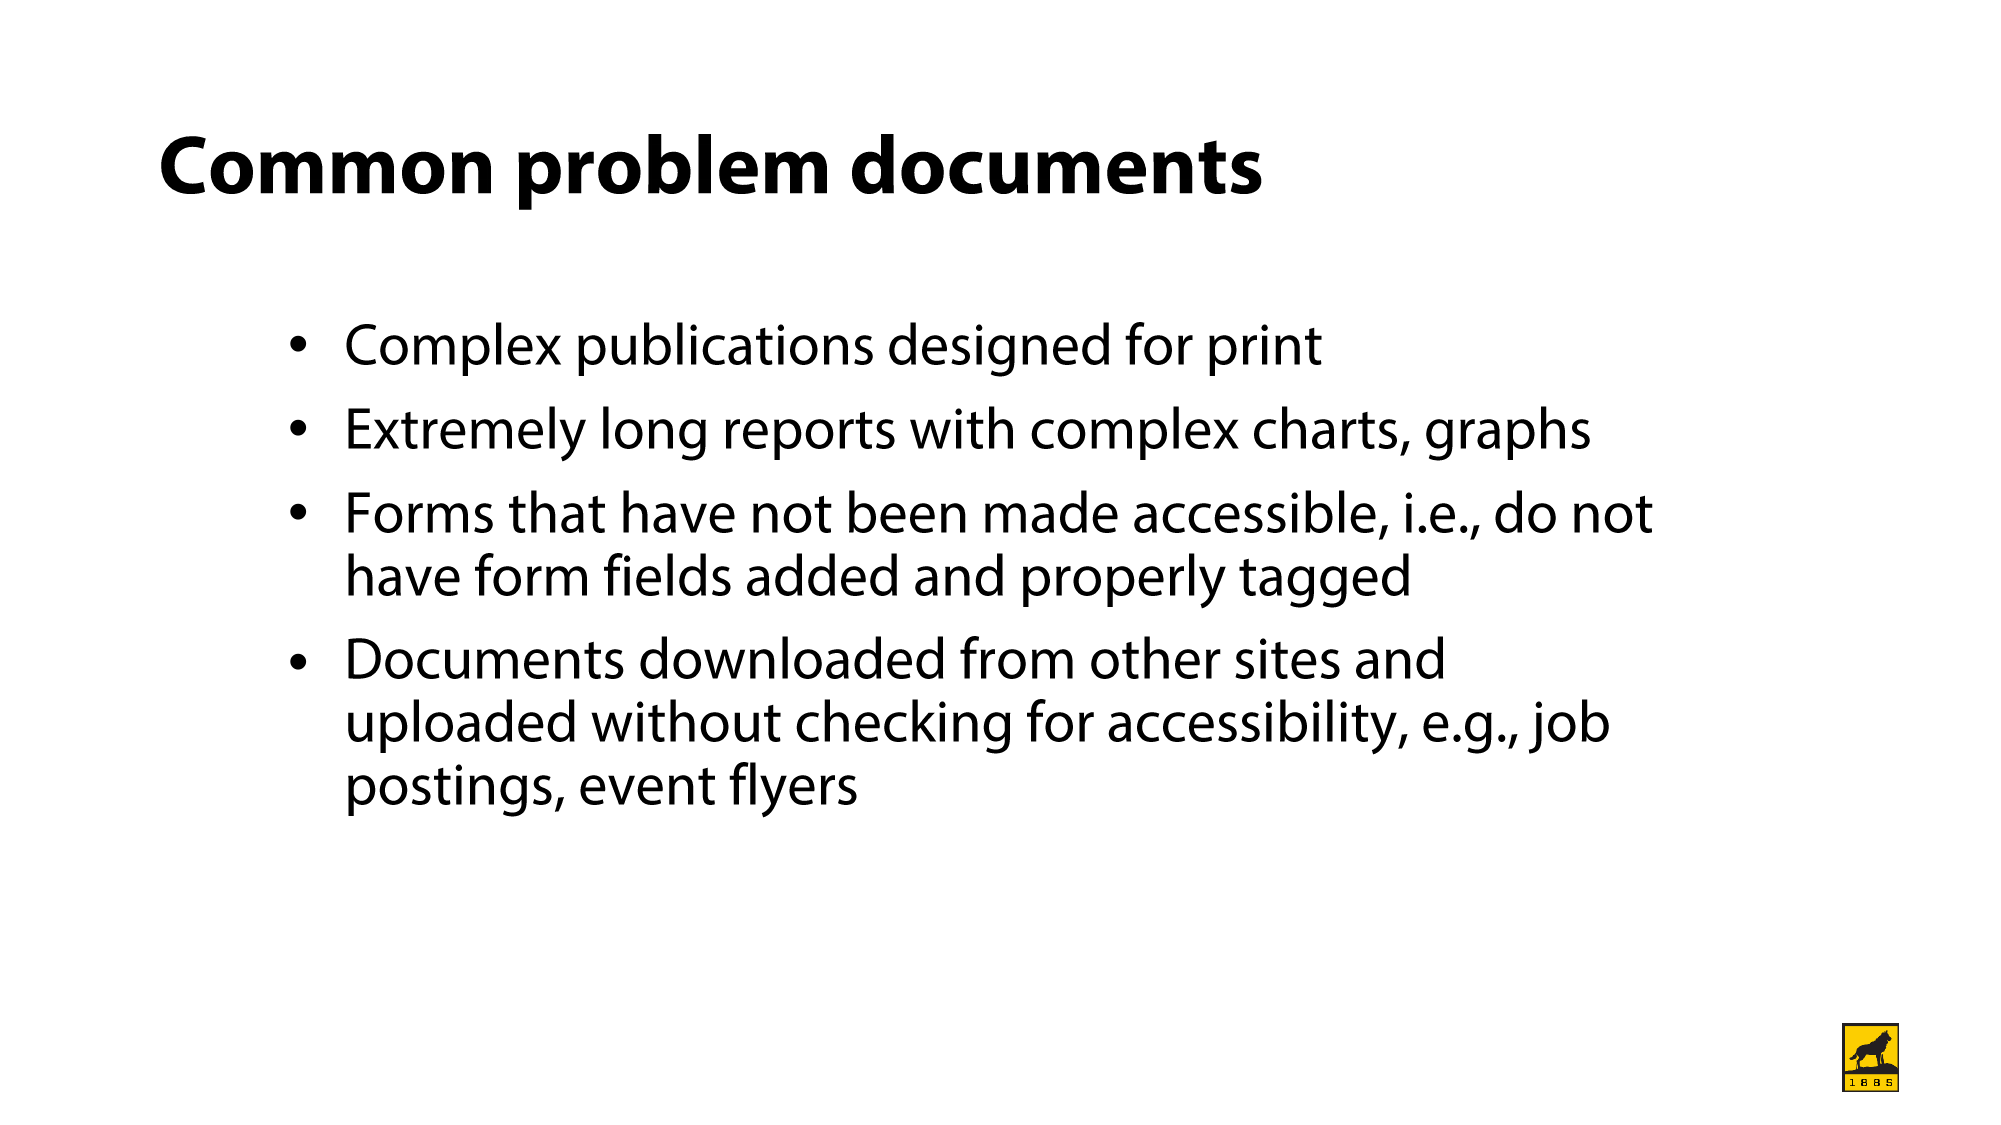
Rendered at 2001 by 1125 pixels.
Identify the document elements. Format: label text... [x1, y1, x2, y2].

picture [158, 109, 1310, 214]
text_box • • • • [286, 289, 311, 694]
picture [344, 391, 1618, 463]
picture [344, 308, 1348, 379]
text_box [344, 475, 1690, 610]
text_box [344, 622, 1646, 820]
picture [1842, 1023, 1899, 1092]
